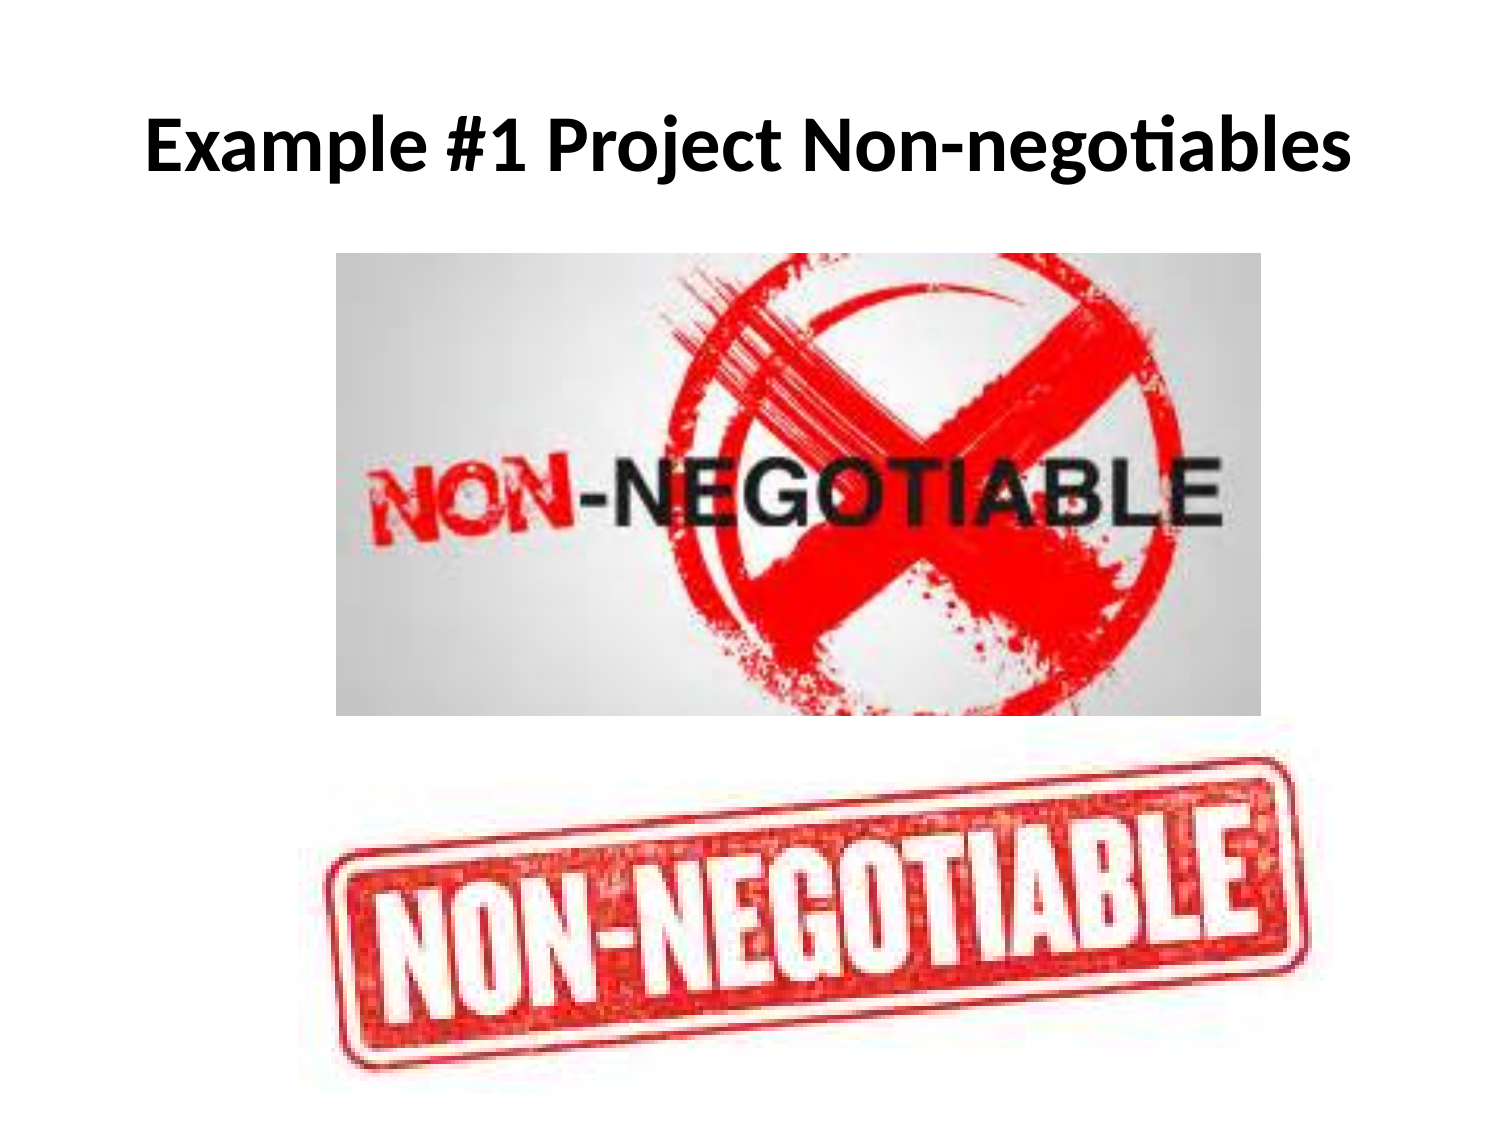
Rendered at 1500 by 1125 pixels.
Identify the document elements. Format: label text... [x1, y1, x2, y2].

picture [298, 253, 1333, 1094]
title Example #1 Project Non-negotiables [75, 45, 1425, 233]
